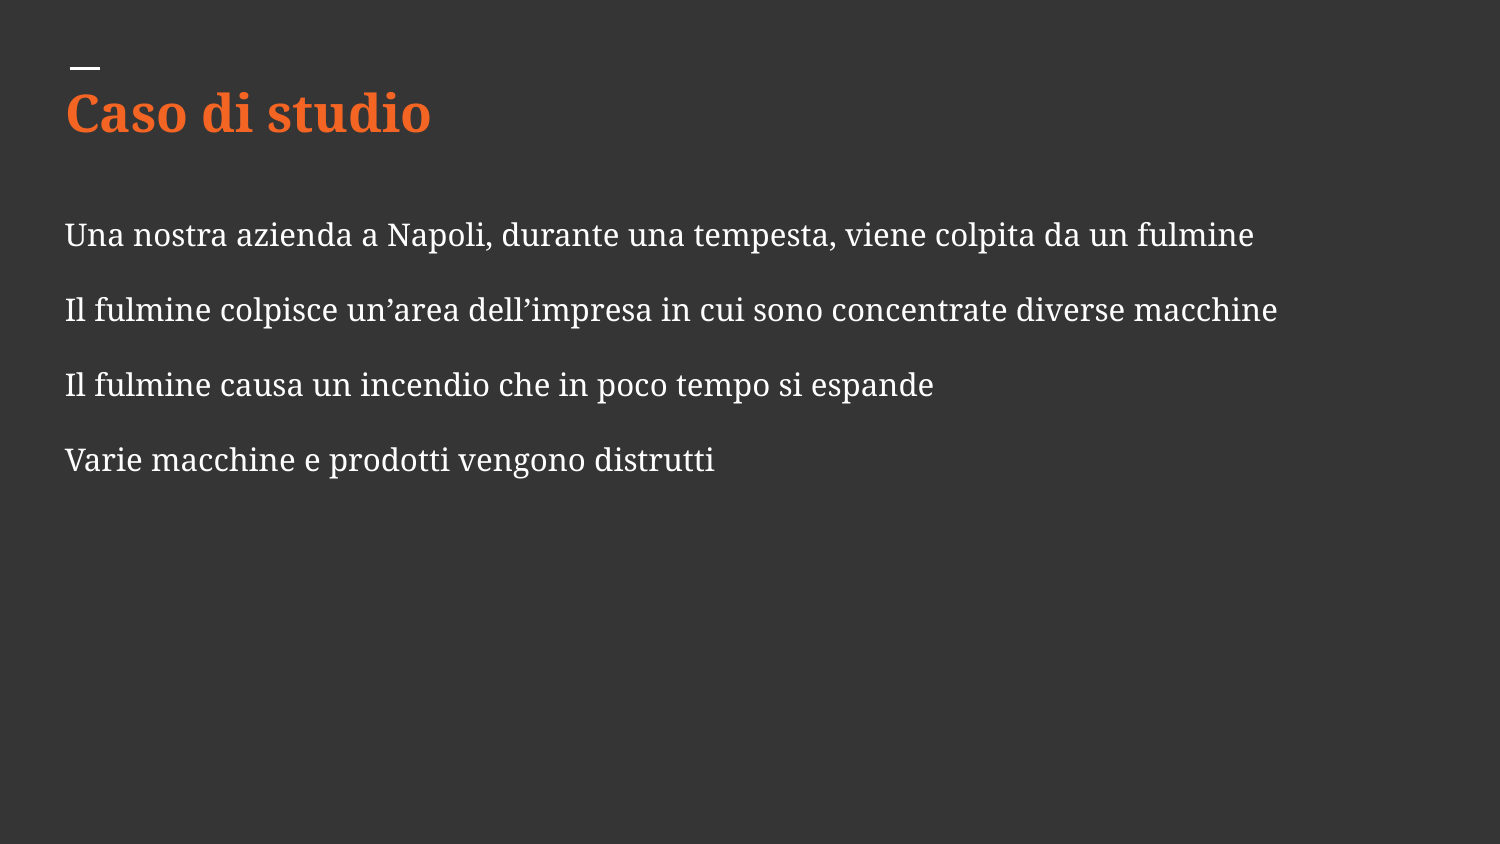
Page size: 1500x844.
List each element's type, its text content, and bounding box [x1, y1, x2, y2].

title Caso di studio [49, 46, 1450, 177]
text_box Una nostra azienda a Napoli, durante una tempesta, viene colpita da un fulmine Il fulmine colpisce un’area dell’impresa in cui sono concentrate diverse macchine Il fulmine causa un incendio che in poco tempo si espande Varie macchine e prodotti vengono distrutti [49, 165, 1426, 726]
